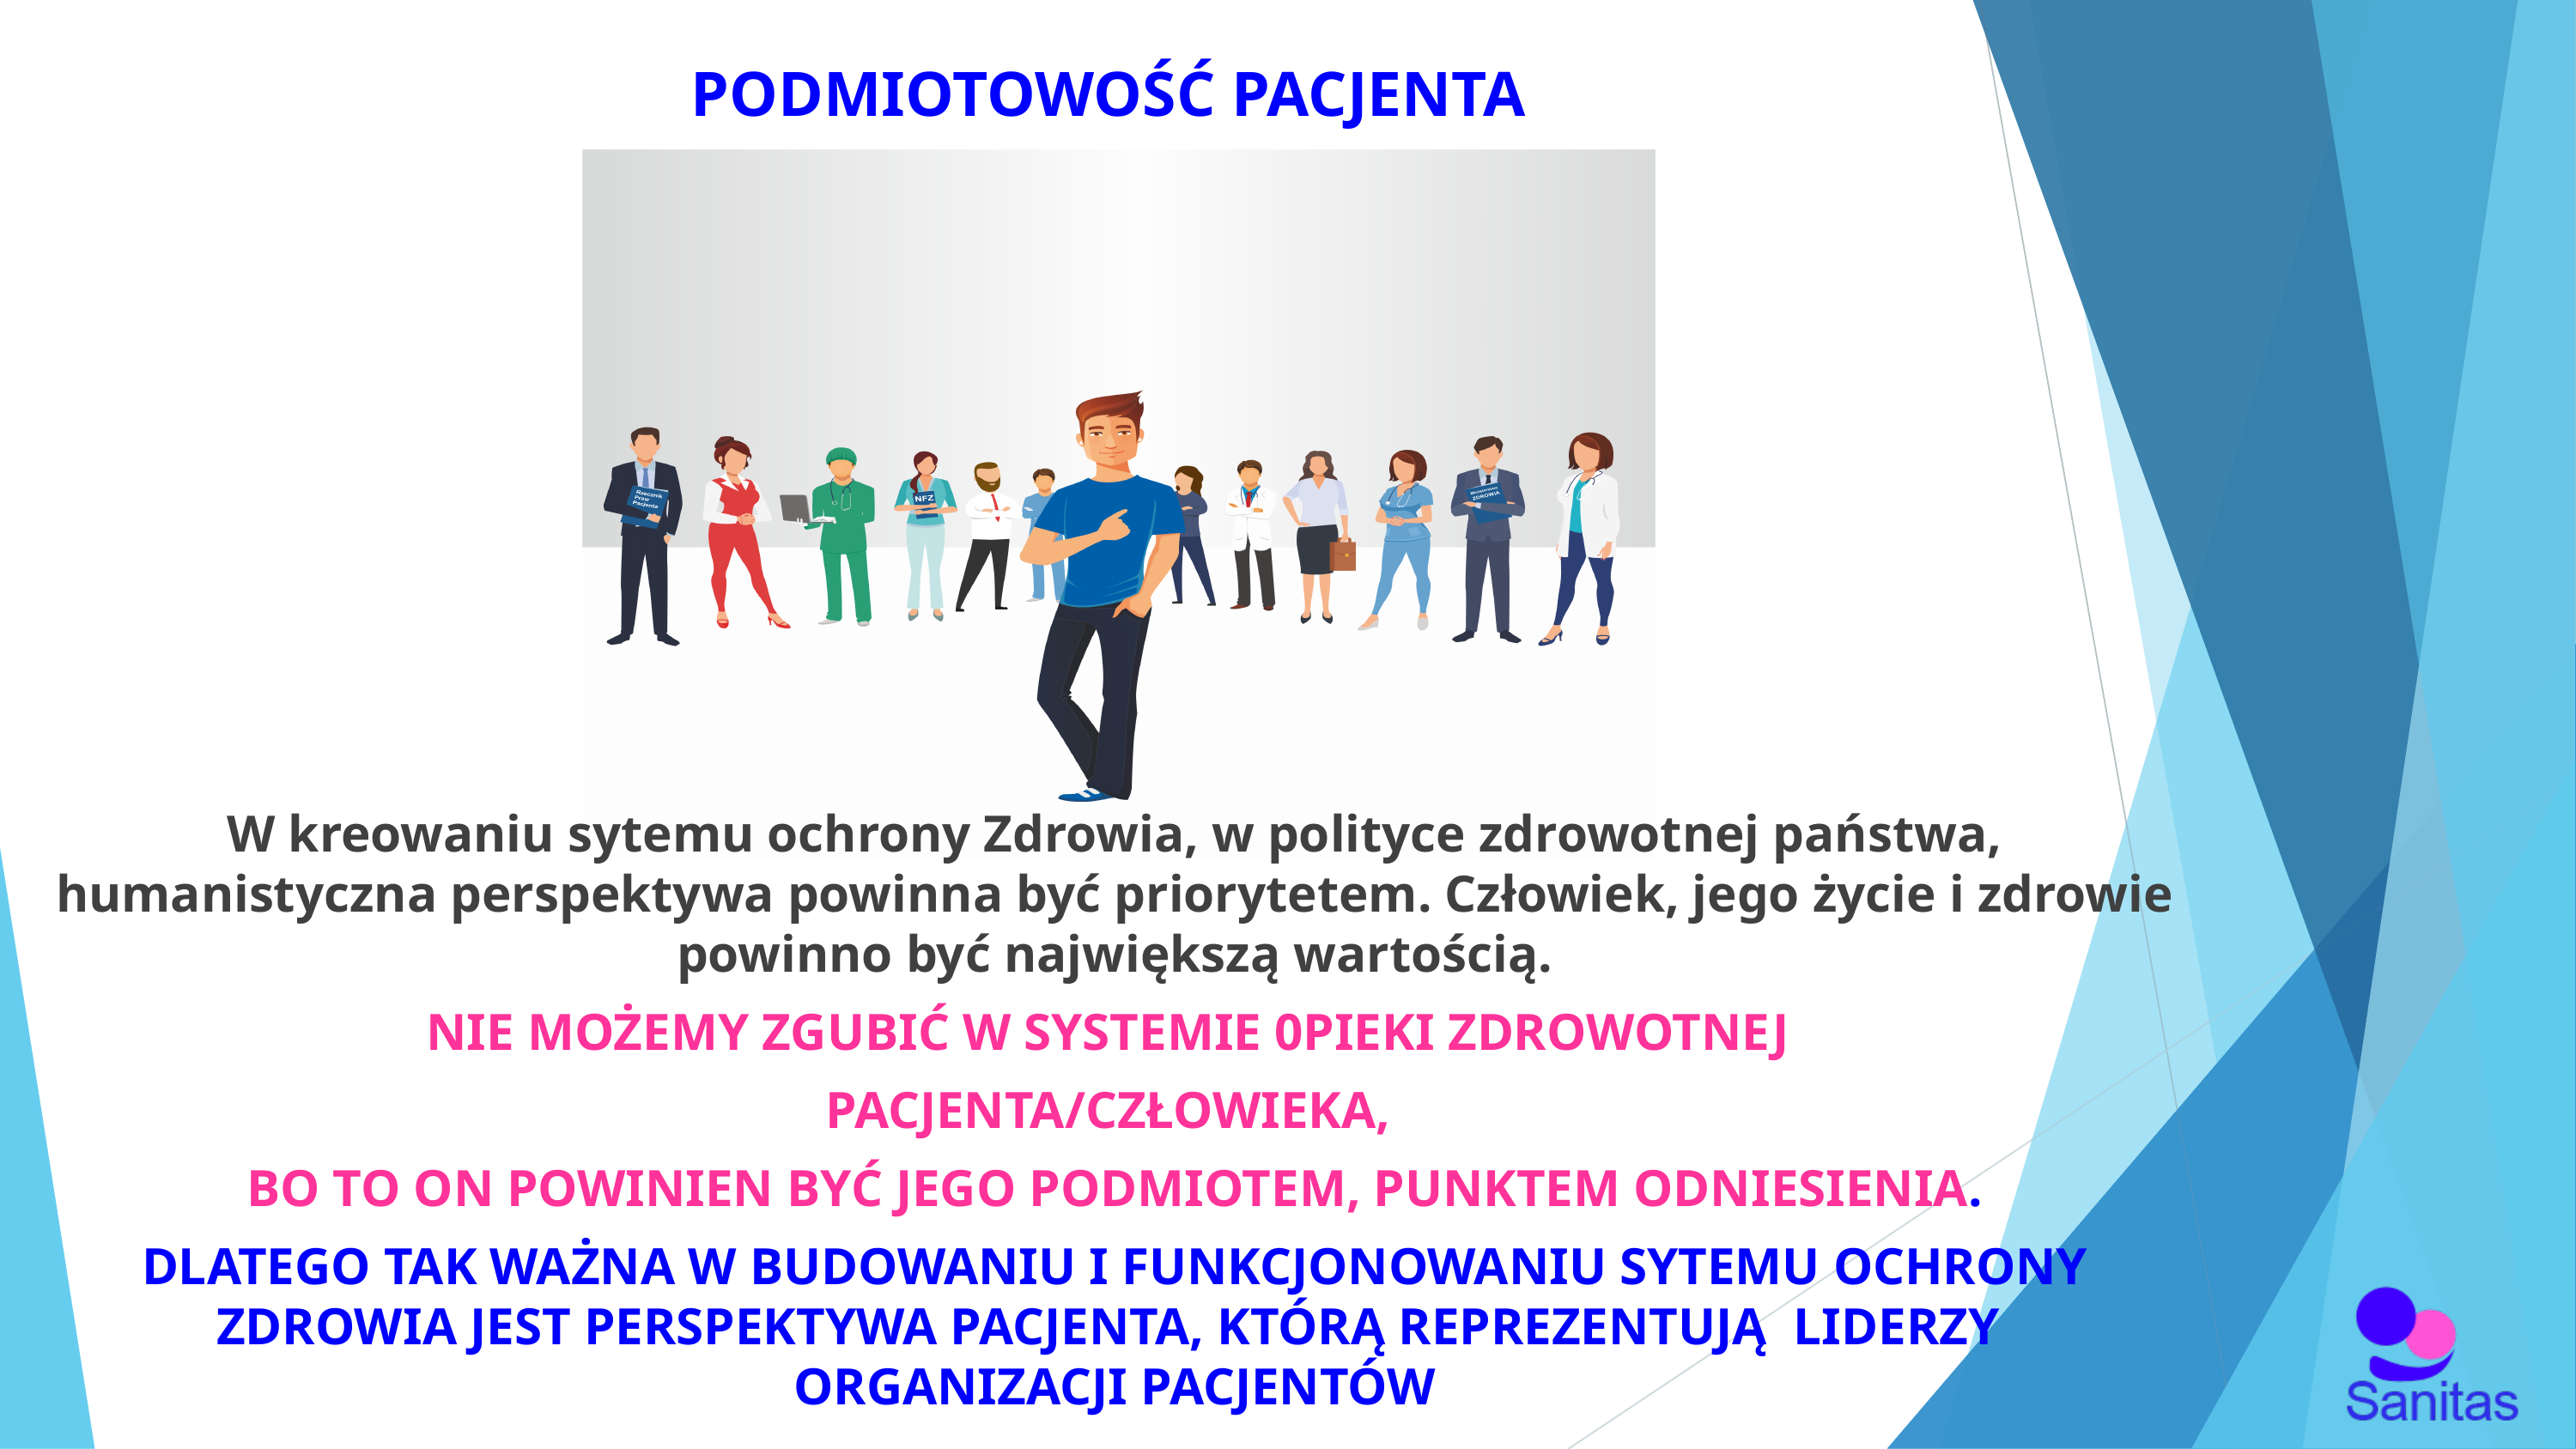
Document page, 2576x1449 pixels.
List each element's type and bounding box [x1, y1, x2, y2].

picture [582, 149, 1656, 861]
text_box [0, 0, 2576, 1449]
